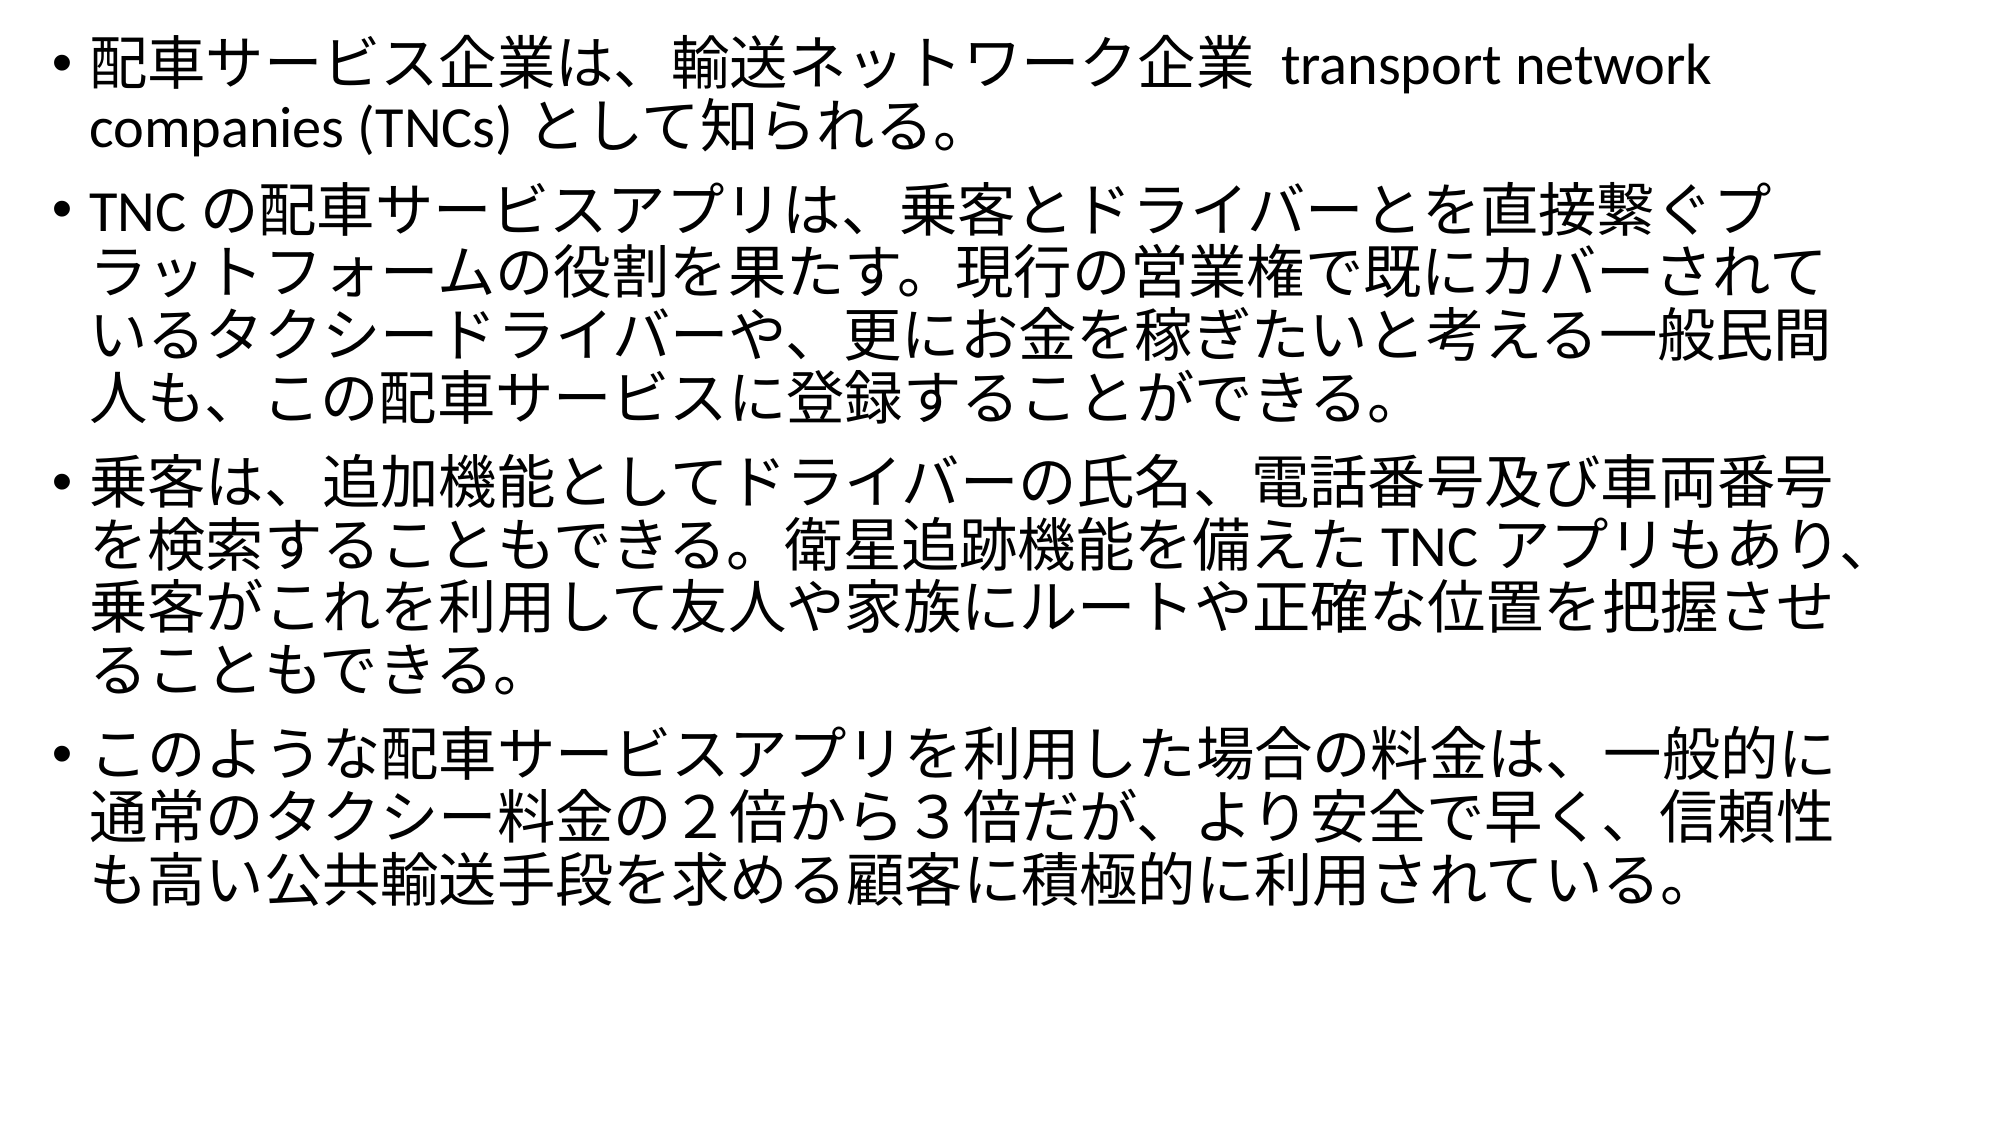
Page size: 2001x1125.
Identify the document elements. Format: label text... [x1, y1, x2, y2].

list 配車サービス企業は、輸送ネットワーク企業 transport network companies (TNCs)として知られる。 TNCの配車サービスアプリは、乗客とドライバーとを直接繋ぐプラットフォームの役割を果たす。現行の営業権で既にカバーされているタクシードライバーや、更にお金を稼ぎたいと考える一般民間人も、この配車サービスに登録することができる。 乗客は、追加機能としてドライバーの氏名、電話番号及び車両番号を検索することもできる。衛星追跡機能を備えたTNCアプリもあり、乗客がこれを利用して友人や家族にルートや正確な位置を把握させることもできる。 このような配車サービスアプリを利用した場合の料金は、一般的に通常のタクシー料金の２倍から３倍だが、より安全で早く、信頼性も高い公共輸送手段を求める顧客に積極的に利用されている。 [36, 26, 1863, 1107]
